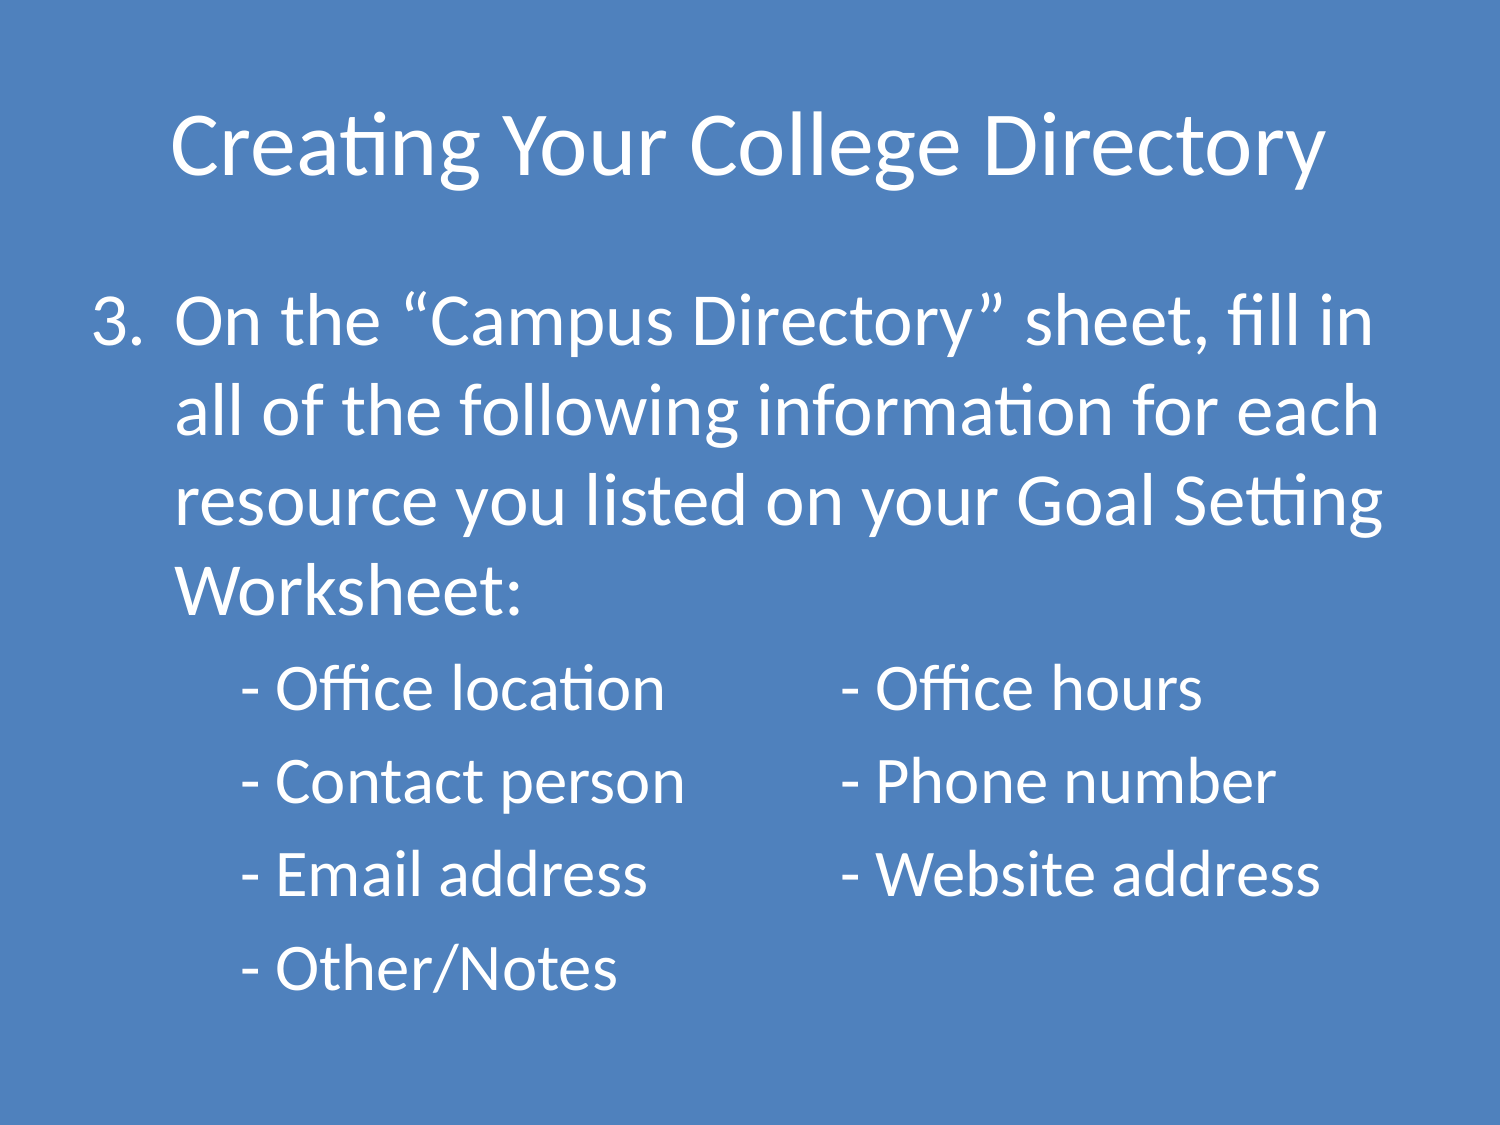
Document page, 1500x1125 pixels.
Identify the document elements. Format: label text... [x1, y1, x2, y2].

title Creating Your College Directory [75, 45, 1425, 233]
list On the “Campus Directory” sheet, fill in all of the following information for each resource you listed on your Goal Setting Worksheet: - Office location - Office hours - Contact person - Phone number - Email address - Website address - Other/Notes [75, 262, 1413, 1063]
